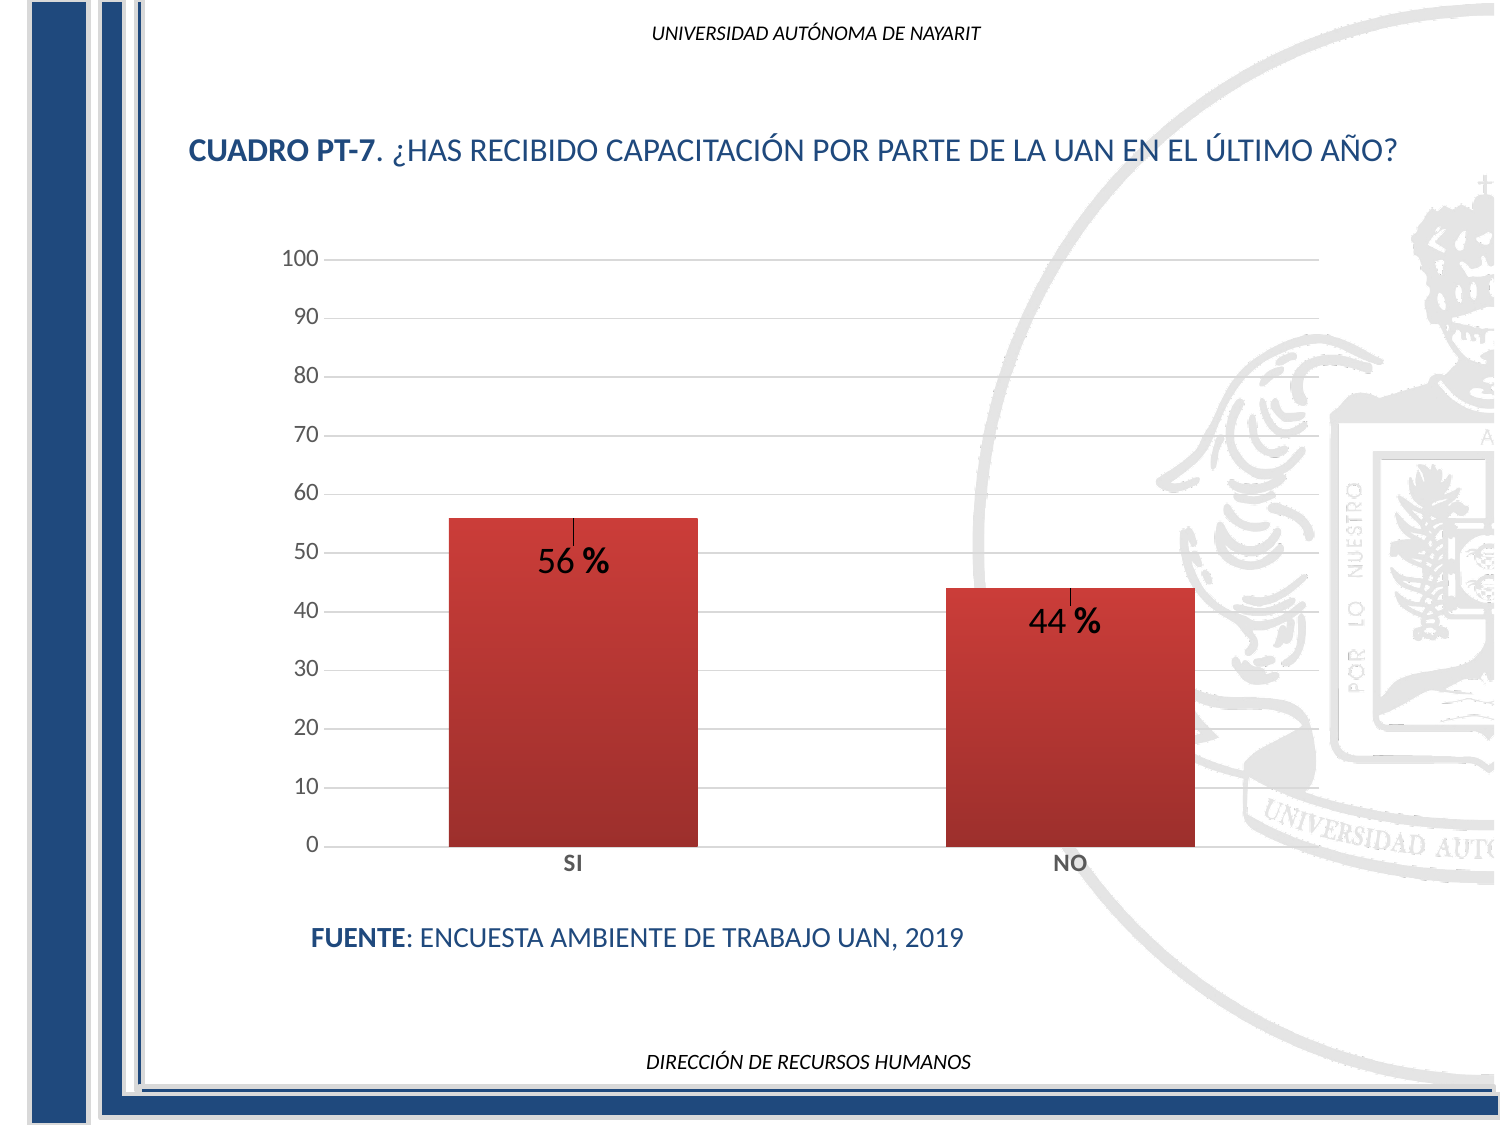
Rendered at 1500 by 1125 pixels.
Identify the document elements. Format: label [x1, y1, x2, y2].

text_box [29, 0, 1500, 1125]
chart [259, 233, 1342, 891]
